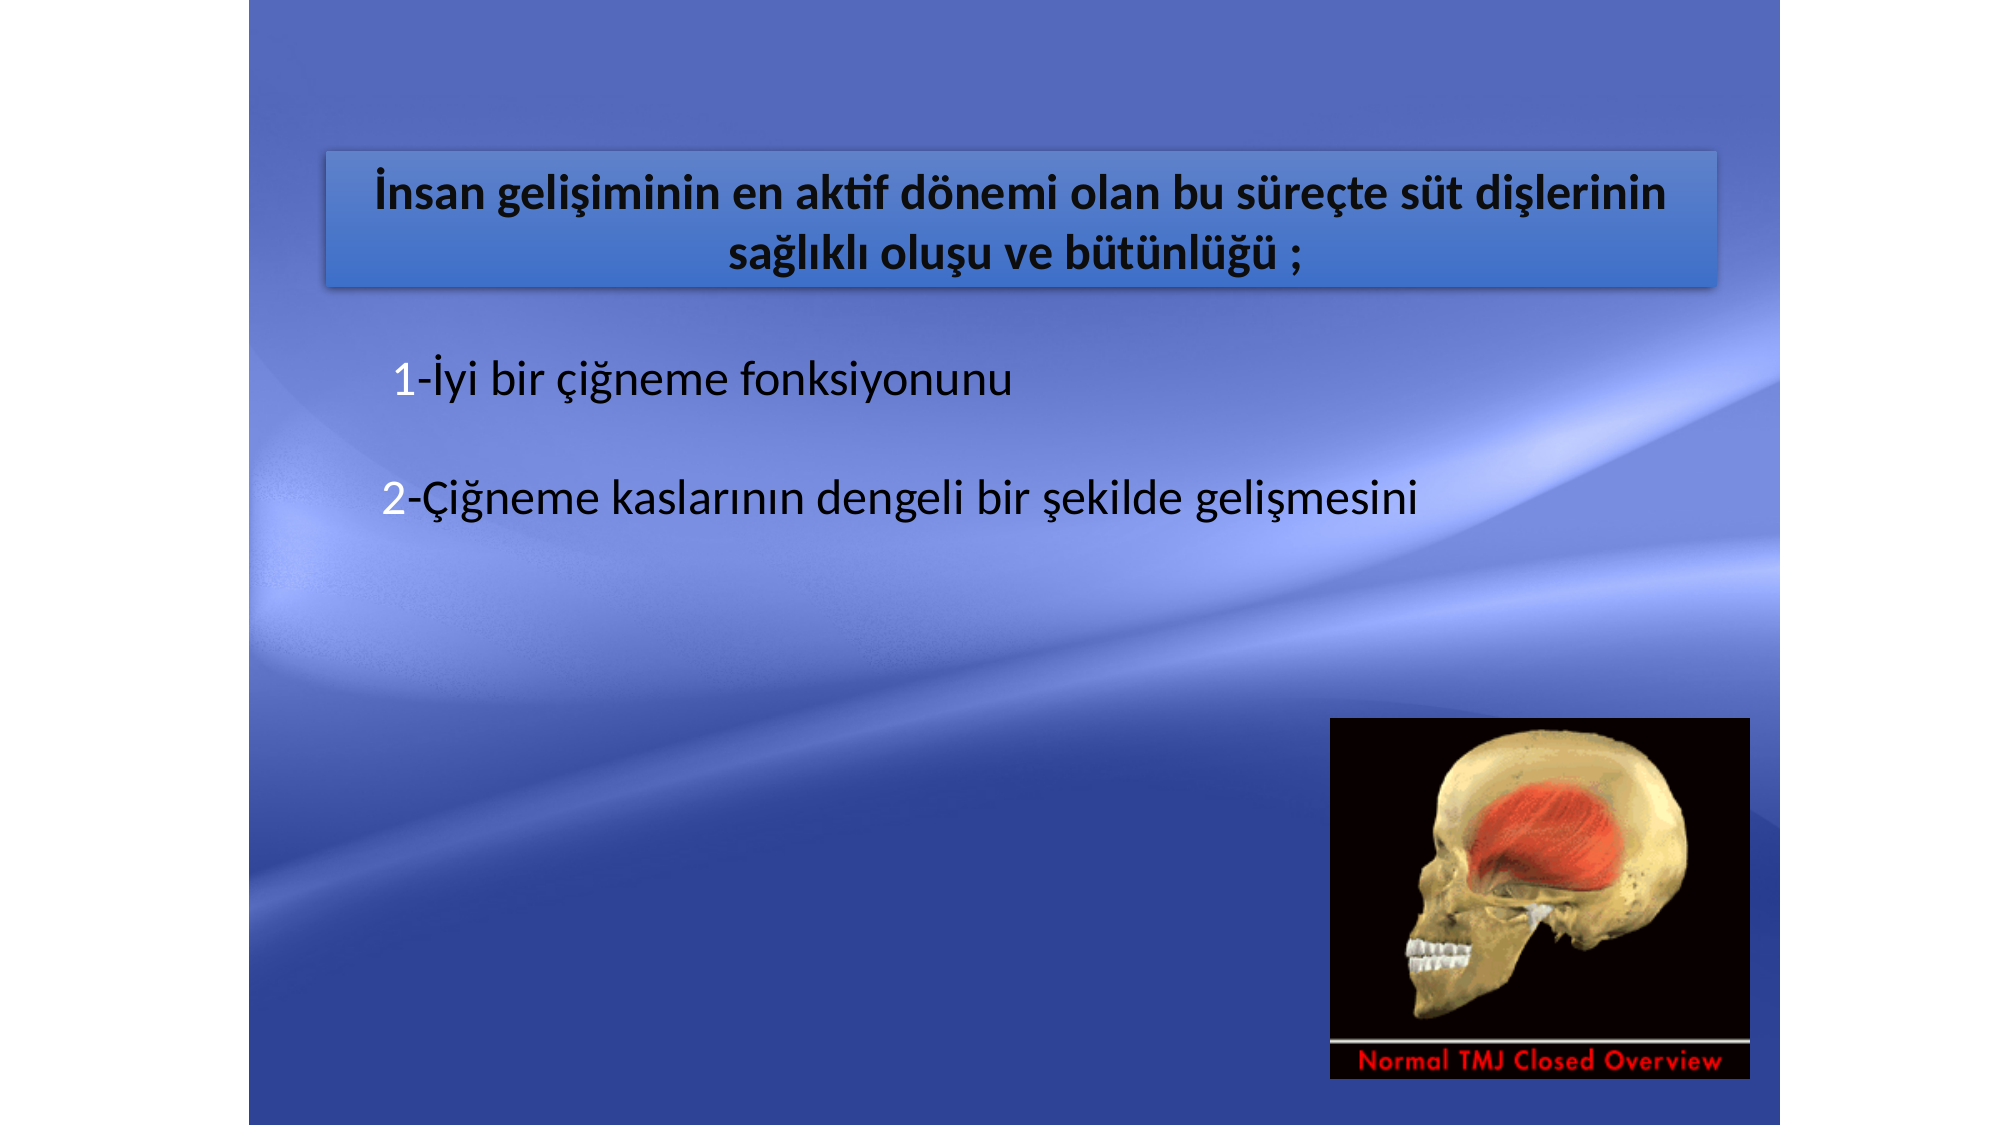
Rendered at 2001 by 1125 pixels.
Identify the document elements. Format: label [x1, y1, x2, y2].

picture [249, 0, 1780, 1125]
